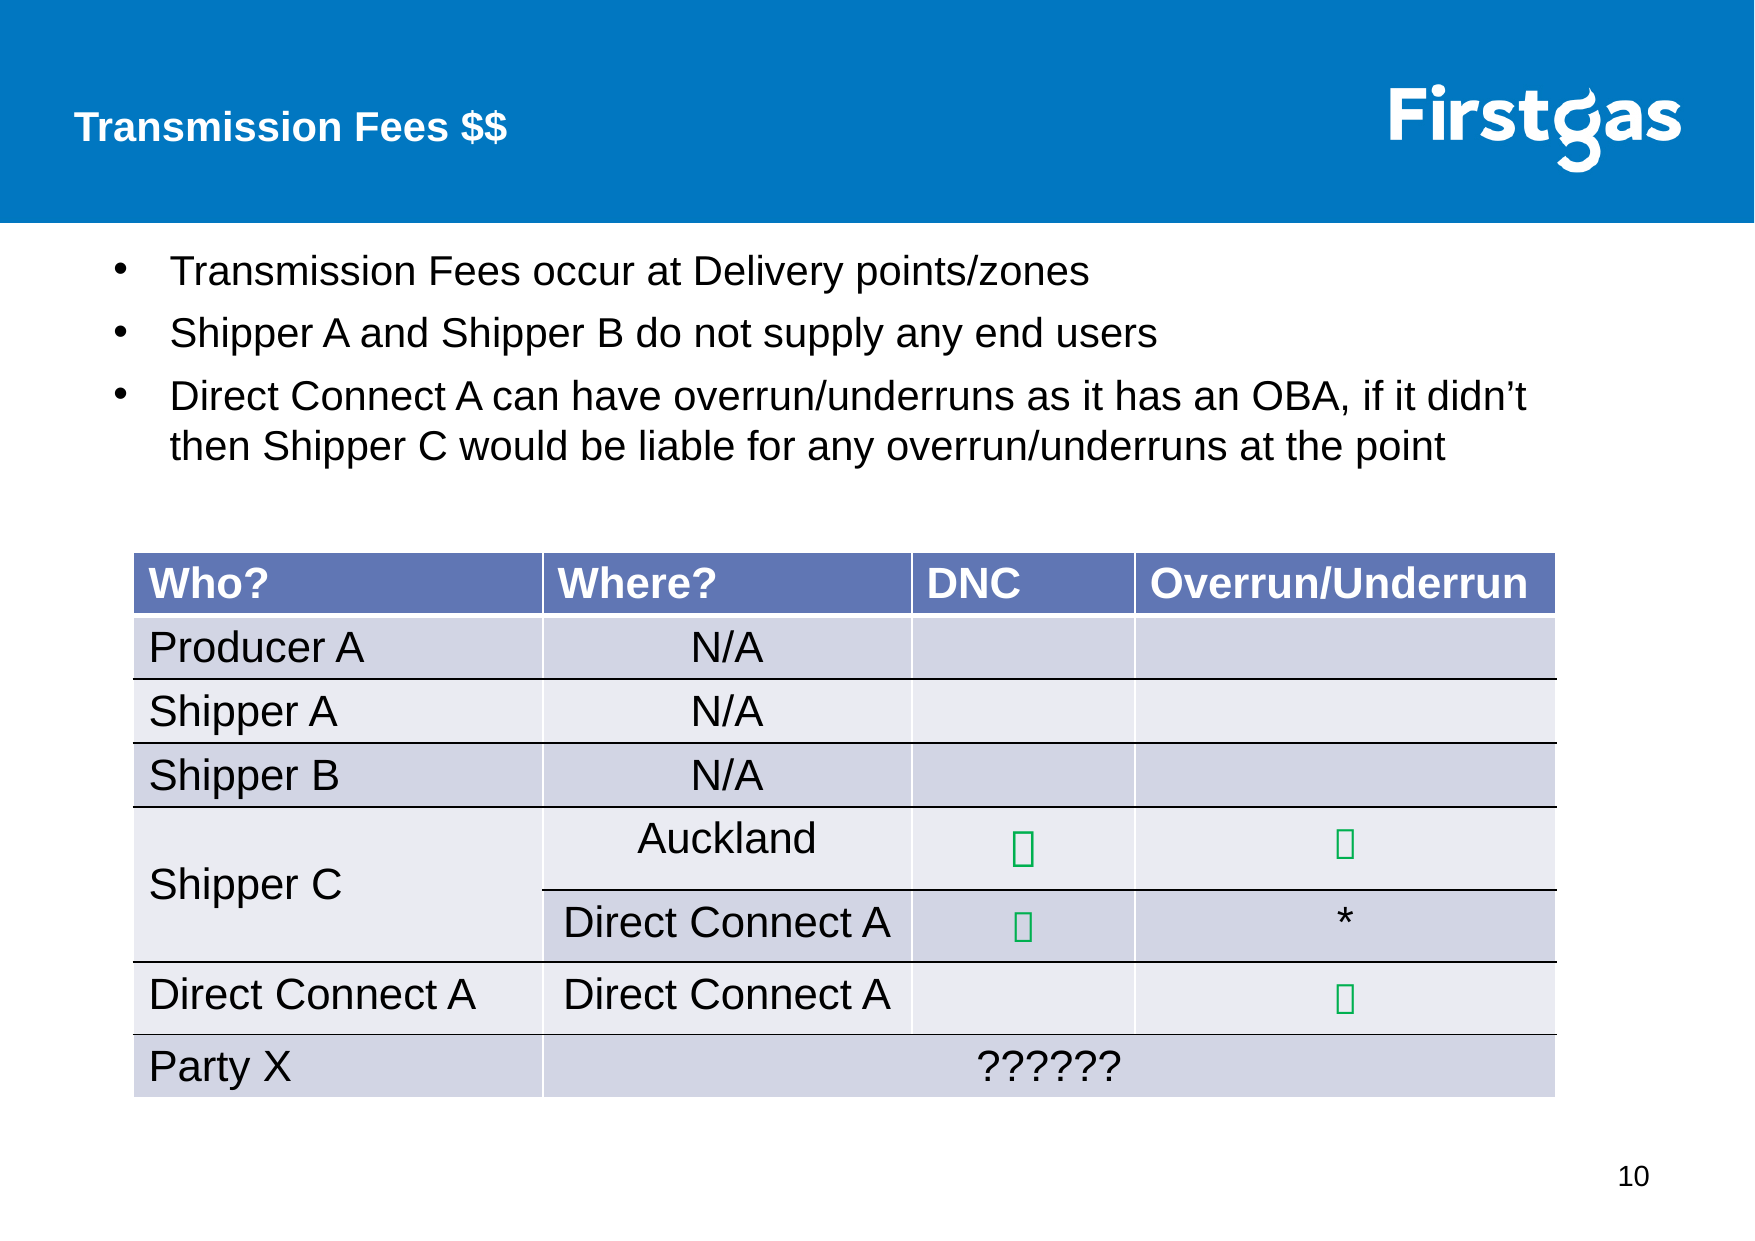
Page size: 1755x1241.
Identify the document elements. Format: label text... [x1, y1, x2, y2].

table_cell  [913, 808, 1134, 889]
table_cell Producer A [134, 618, 542, 678]
table_cell [1136, 618, 1555, 678]
text_box Transmission Fees occur at Delivery points/zones Shipper A and Shipper B do not supply any end users Direct Connect A can have overrun/underruns as it has an OBA, if it didn’t then Shipper C would be liable for any overrun/underruns at the point [98, 236, 1581, 476]
table_cell Party X [134, 1035, 542, 1097]
table_cell  [1136, 963, 1555, 1034]
table_cell [1136, 680, 1555, 742]
table_cell N/A [544, 618, 911, 678]
table_cell * [1136, 891, 1555, 961]
slide_number 10 [1393, 1149, 1667, 1216]
table_cell Direct Connect A [544, 891, 911, 961]
table_header Overrun/Underrun [1136, 553, 1555, 613]
table_cell Direct Connect A [544, 963, 911, 1034]
table_cell Shipper B [134, 744, 542, 806]
table_cell ?????? [544, 1035, 1555, 1097]
table_cell N/A [544, 744, 911, 806]
table_header Where? [544, 553, 911, 613]
table_cell Direct Connect A [134, 963, 542, 1034]
table_cell Shipper C [134, 808, 542, 961]
table_cell N/A [544, 680, 911, 742]
text_box Transmission Fees $$ [73, 78, 1350, 148]
table_cell [913, 963, 1134, 1034]
table_cell  [1136, 808, 1555, 889]
table_cell Shipper A [134, 680, 542, 742]
table_cell [913, 618, 1134, 678]
table_header DNC [913, 553, 1134, 613]
table_cell  [913, 891, 1134, 961]
table_cell Auckland [544, 808, 911, 889]
table_cell [1136, 744, 1555, 806]
table_cell [913, 680, 1134, 742]
picture [0, 0, 1755, 1241]
table_header Who? [134, 553, 542, 613]
table_cell [913, 744, 1134, 806]
